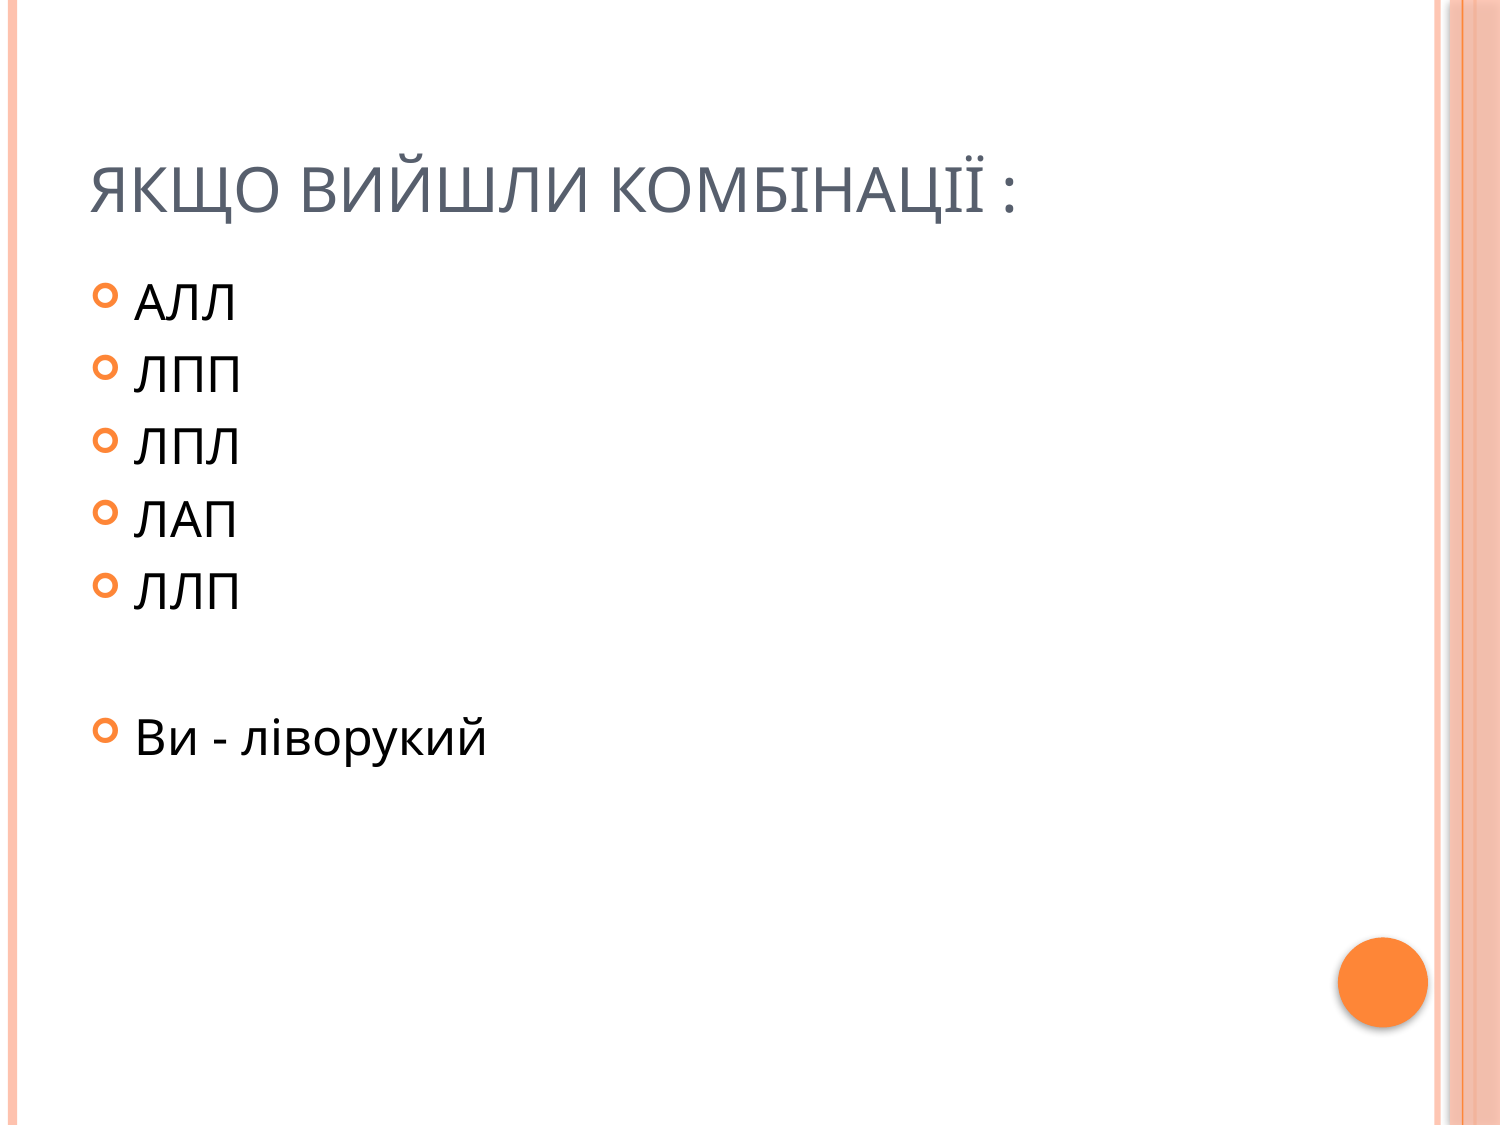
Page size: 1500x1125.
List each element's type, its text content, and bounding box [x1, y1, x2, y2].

title Якщо вийшли комбінації : [75, 45, 1300, 233]
list АЛЛ ЛПП ЛПЛ ЛАП ЛЛП Ви - ліворукий [75, 262, 1300, 1062]
